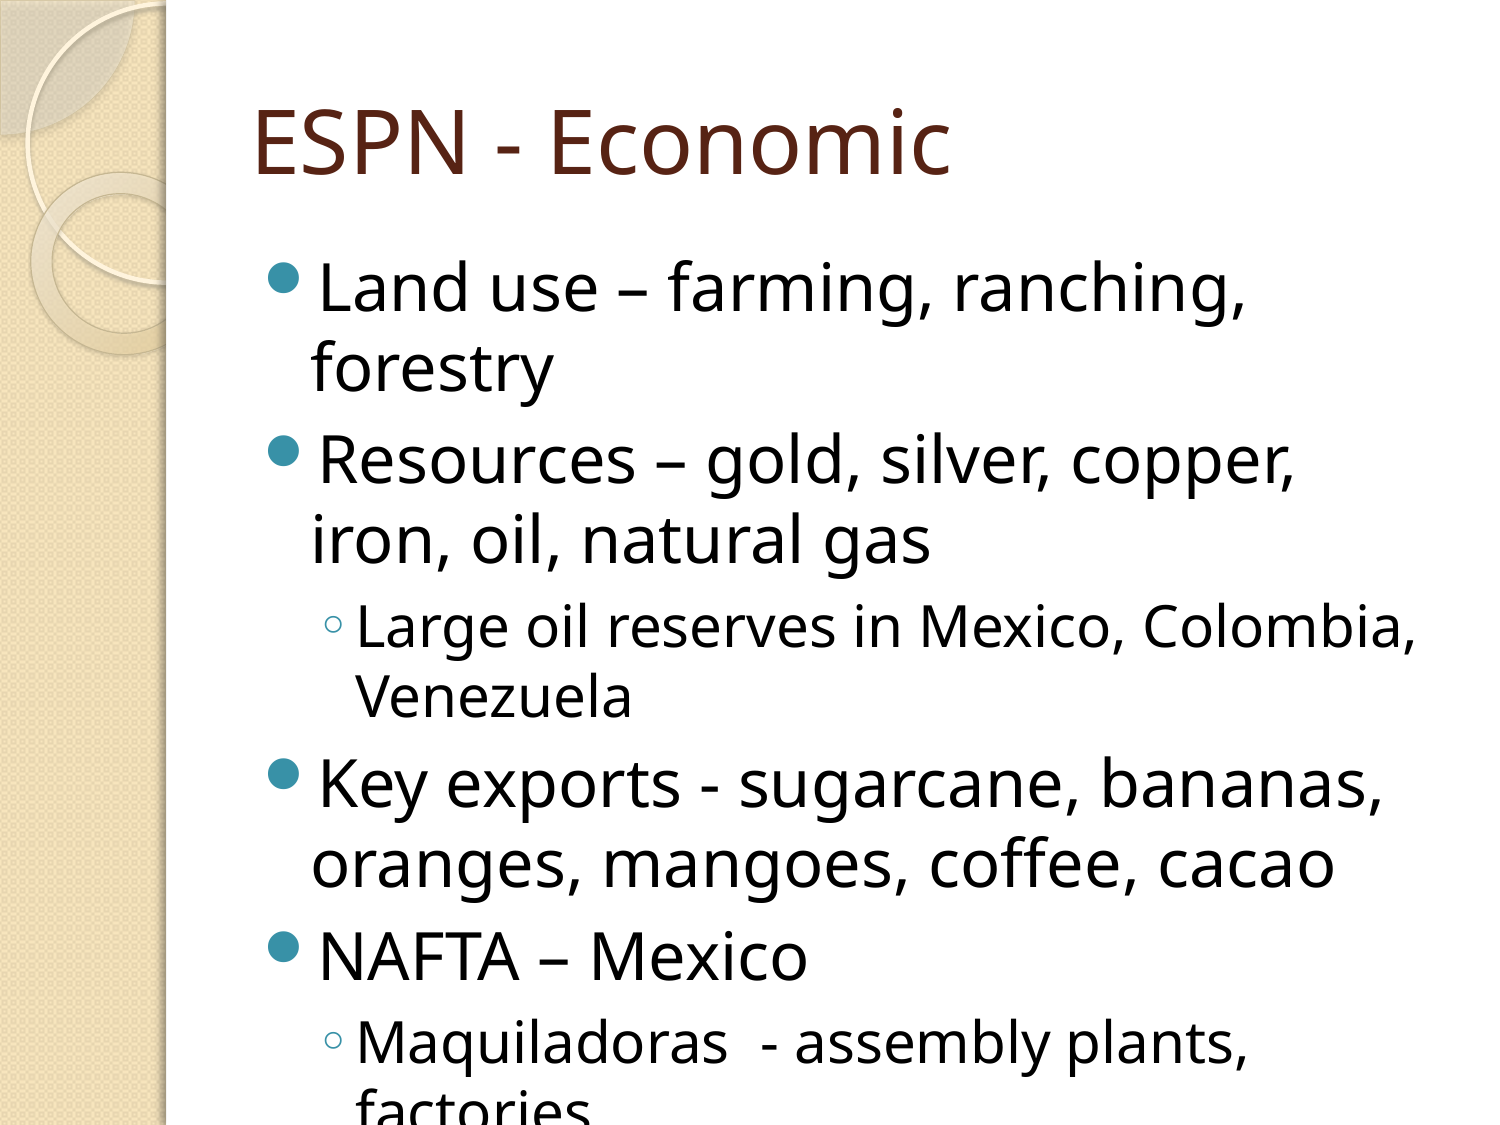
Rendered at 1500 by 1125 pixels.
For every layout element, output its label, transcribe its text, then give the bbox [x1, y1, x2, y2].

title ESPN - Economic [235, 45, 1466, 233]
list Land use – farming, ranching, forestry Resources – gold, silver, copper, iron, oil, natural gas Large oil reserves in Mexico, Colombia, Venezuela Key exports - sugarcane, bananas, oranges, mangoes, coffee, cacao NAFTA – Mexico Maquiladoras - assembly plants, factories [235, 237, 1466, 1025]
